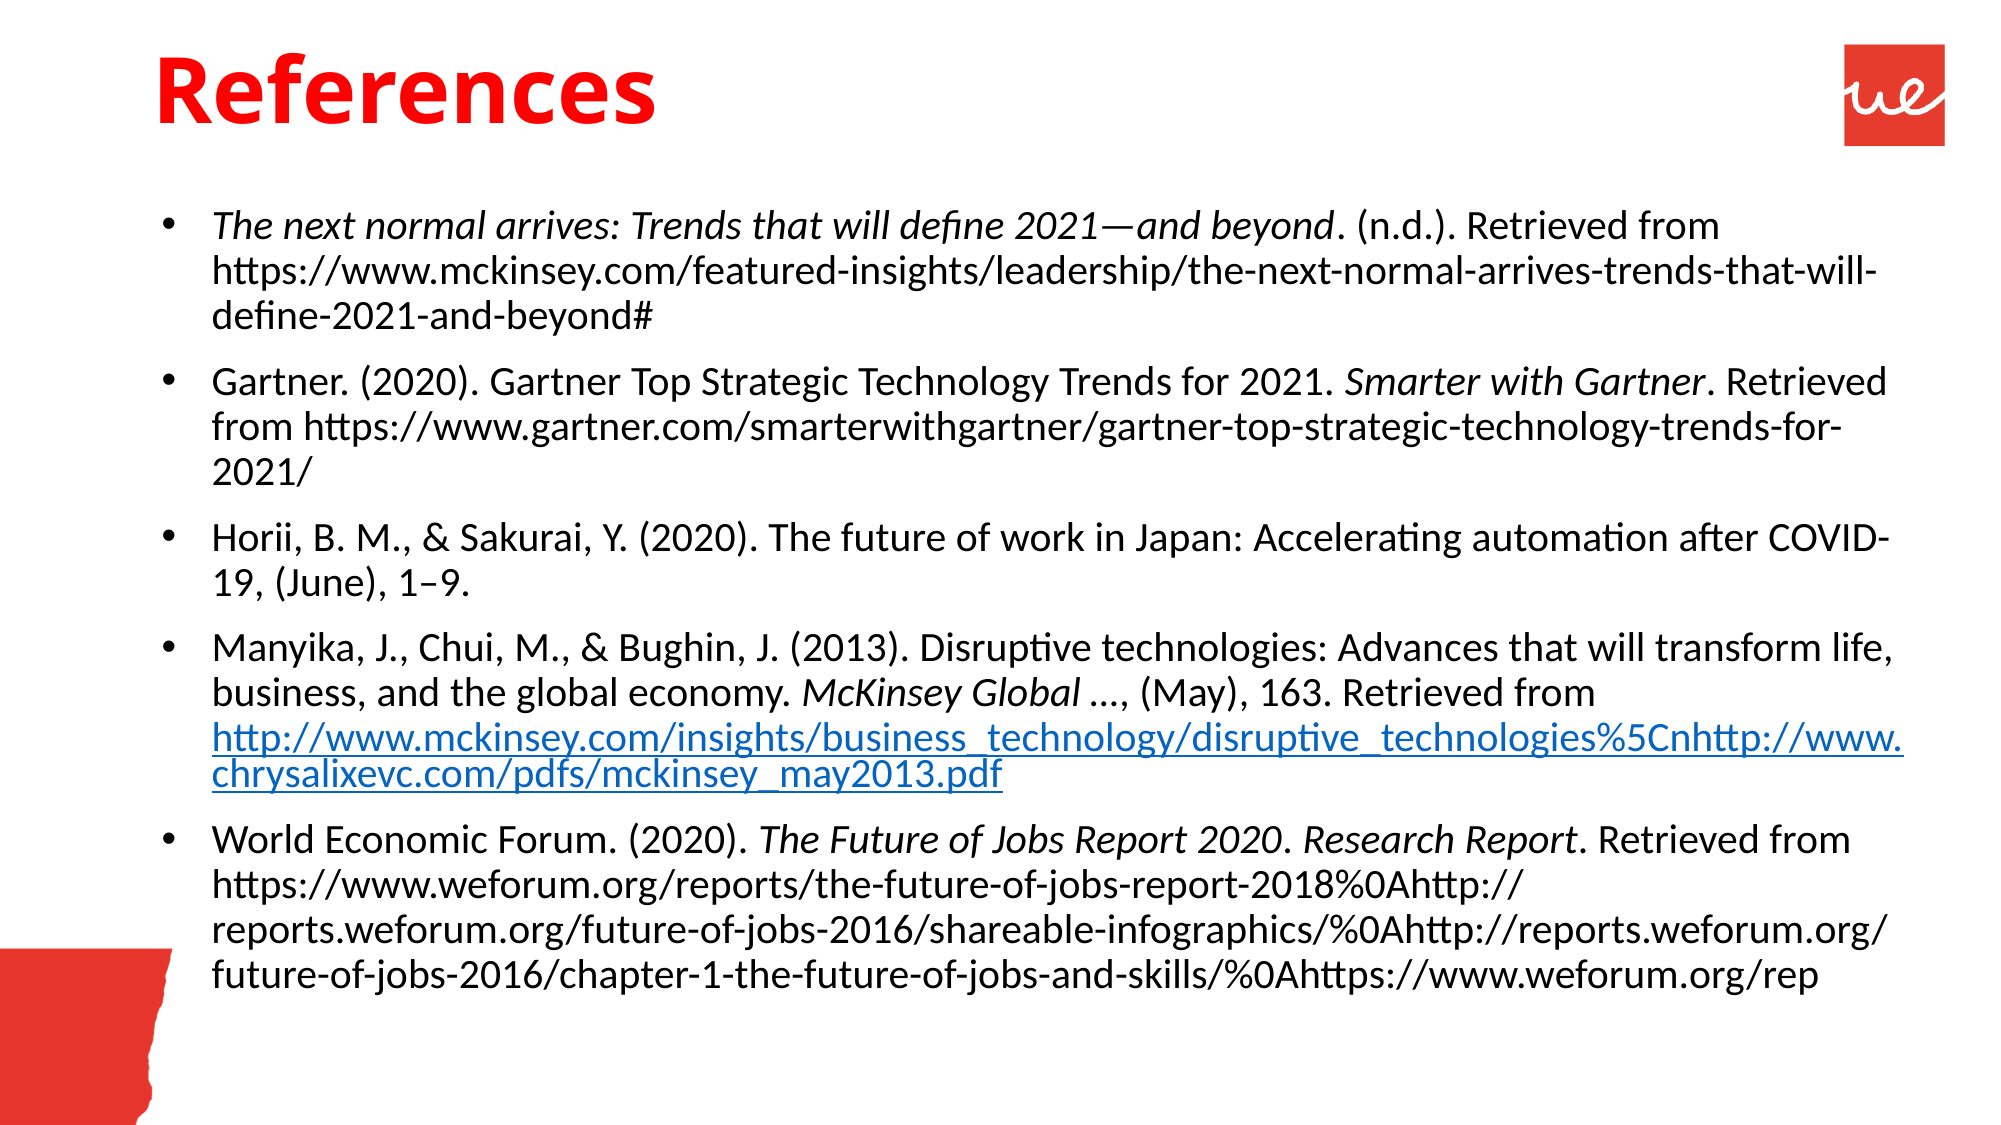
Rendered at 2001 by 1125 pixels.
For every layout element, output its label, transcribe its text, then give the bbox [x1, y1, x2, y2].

title References [137, 37, 1863, 160]
picture [0, 935, 183, 1125]
picture [1837, 31, 1953, 159]
list The next normal arrives: Trends that will define 2021—and beyond. (n.d.). Retrieved from https://www.mckinsey.com/featured-insights/leadership/the-next-normal-arrives-trends-that-will-define-2021-and-beyond# Gartner. (2020). Gartner Top Strategic Technology Trends for 2021. Smarter with Gartner. Retrieved from https://www.gartner.com/smarterwithgartner/gartner-top-strategic-technology-trends-for-2021/ Horii, B. M., & Sakurai, Y. (2020). The future of work in Japan: Accelerating automation after COVID-19, (June), 1–9. Manyika, J., Chui, M., & Bughin, J. (2013). Disruptive technologies: Advances that will transform life, business, and the global economy. McKinsey Global …, (May), 163. Retrieved from http://www.mckinsey.com/insights/business_technology/disruptive_technologies%5Cnhttp://www.chrysalixevc.com/pdfs/mckinsey_may2013.pdf World Economic Forum. (2020). The Future of Jobs Report 2020. Research Report. Retrieved from https://www.weforum.org/reports/the-future-of-jobs-report-2018%0Ahttp://reports.weforum.org/future-of-jobs-2016/shareable-infographics/%0Ahttp://reports.weforum.org/future-of-jobs-2016/chapter-1-the-future-of-jobs-and-skills/%0Ahttps://www.weforum.org/rep [146, 195, 1922, 1007]
